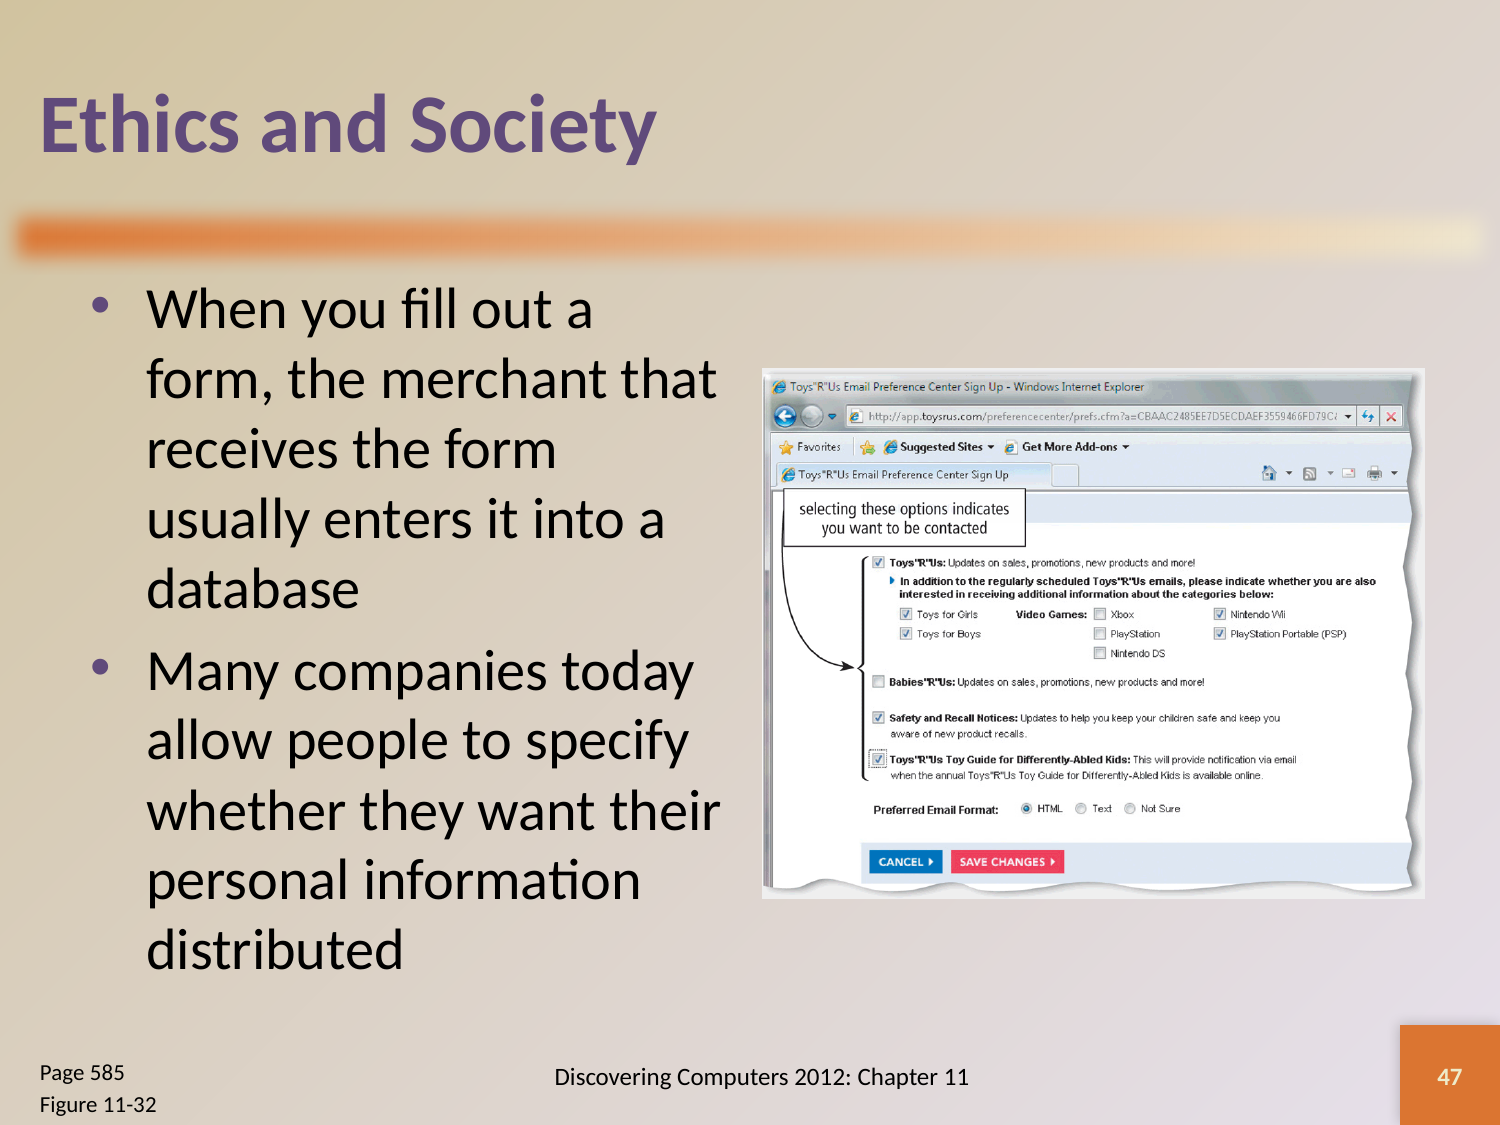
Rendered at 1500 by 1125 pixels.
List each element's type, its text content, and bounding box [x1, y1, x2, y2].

slide_number 47 [1400, 1025, 1500, 1125]
list When you fill out a form, the merchant that receives the form usually enters it into a database Many companies today allow people to specify whether they want their personal information distributed [75, 262, 738, 1005]
list Page 585 Figure 11-32 [24, 1050, 300, 1125]
footer Discovering Computers 2012: Chapter 11 [450, 1025, 1075, 1125]
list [762, 368, 1426, 899]
title Ethics and Society [24, 24, 1475, 213]
